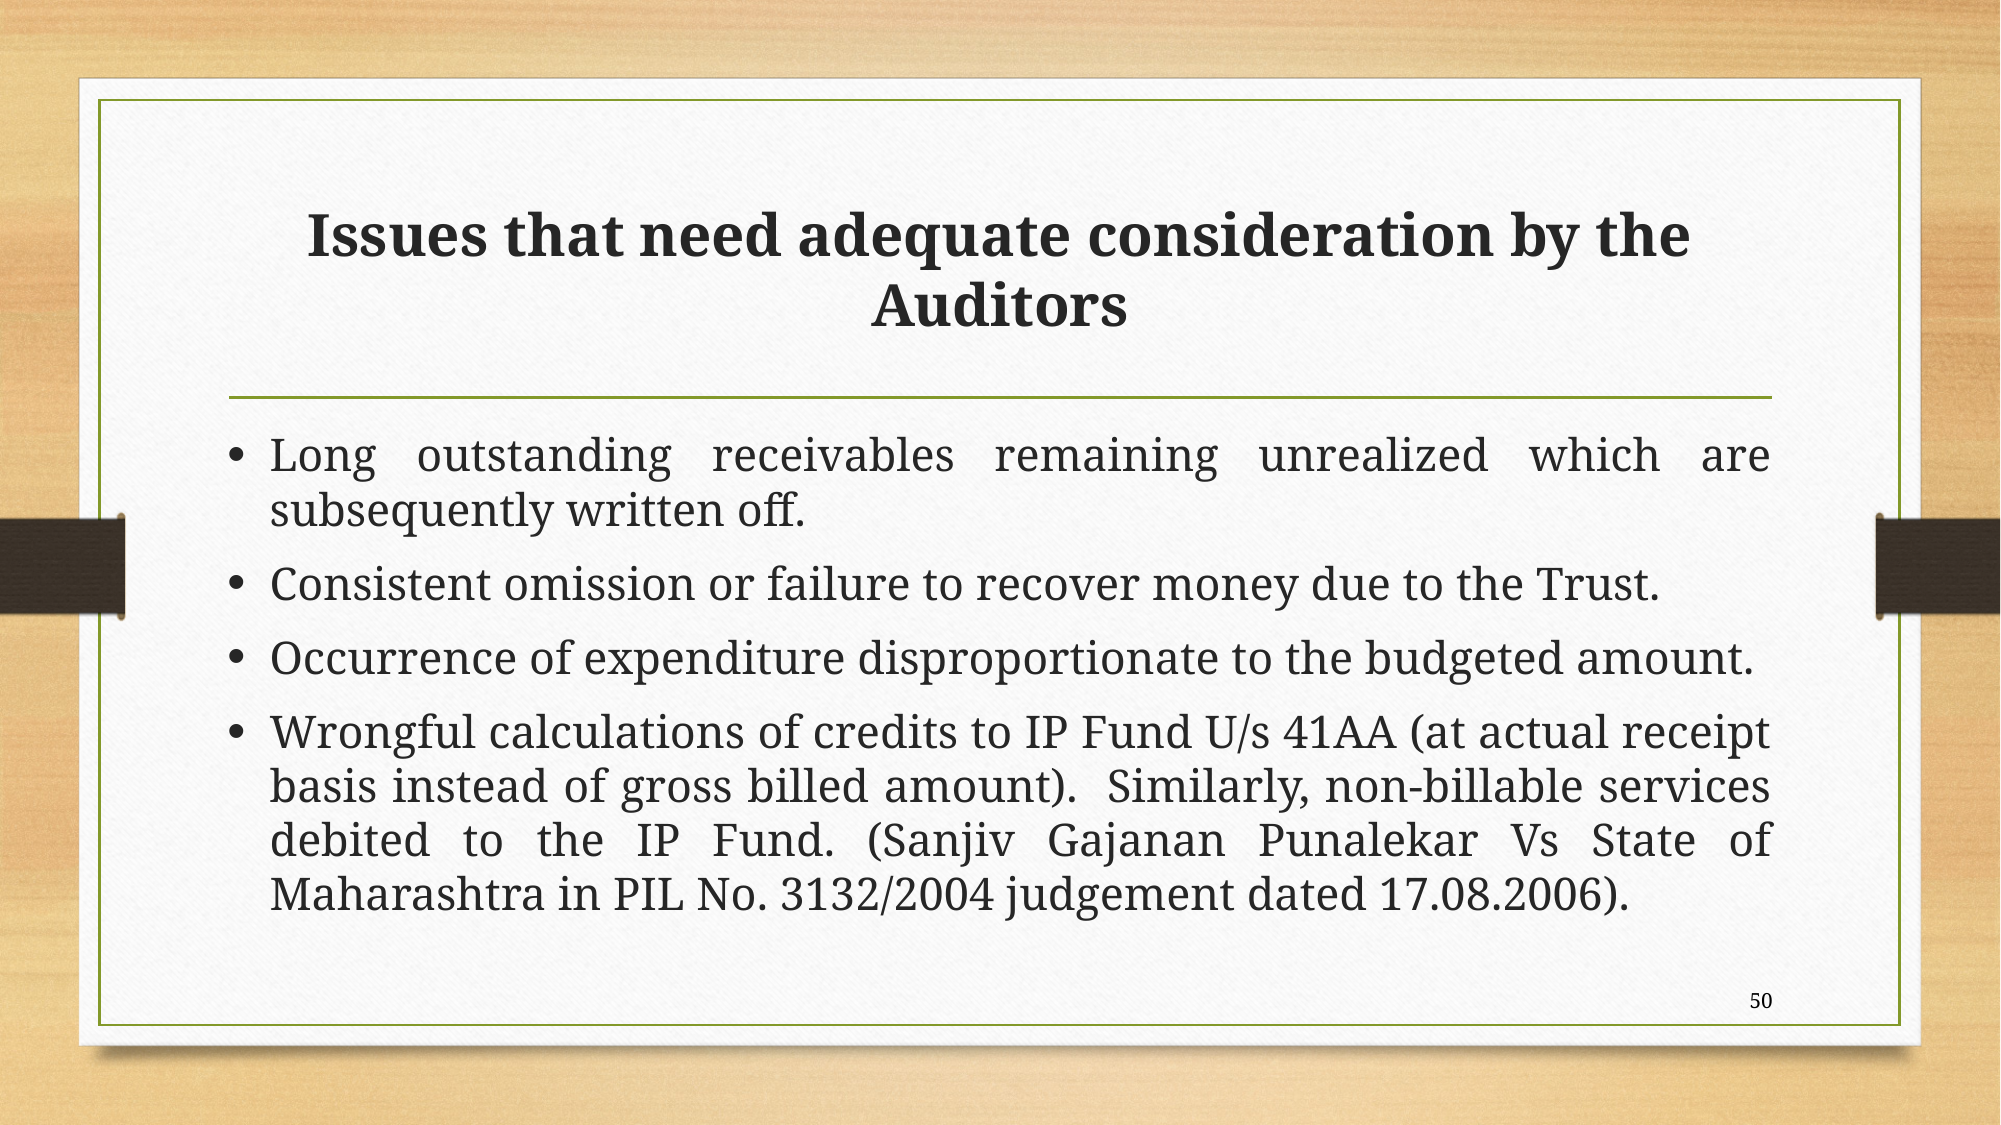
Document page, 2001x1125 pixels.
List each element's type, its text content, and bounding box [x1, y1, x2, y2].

list Long outstanding receivables remaining unrealized which are subsequently written off. Consistent omission or failure to recover money due to the Trust. Occurrence of expenditure disproportionate to the budgeted amount. Wrongful calculations of credits to IP Fund U/s 41AA (at actual receipt basis instead of gross billed amount). Similarly, non-billable services debited to the IP Fund. (Sanjiv Gajanan Punalekar Vs State of Maharashtra in PIL No. 3132/2004 judgement dated 17.08.2006). [212, 419, 1788, 964]
title Issues that need adequate consideration by the Auditors [212, 161, 1788, 375]
slide_number 50 [1698, 979, 1788, 1025]
picture [0, 0, 2001, 1125]
